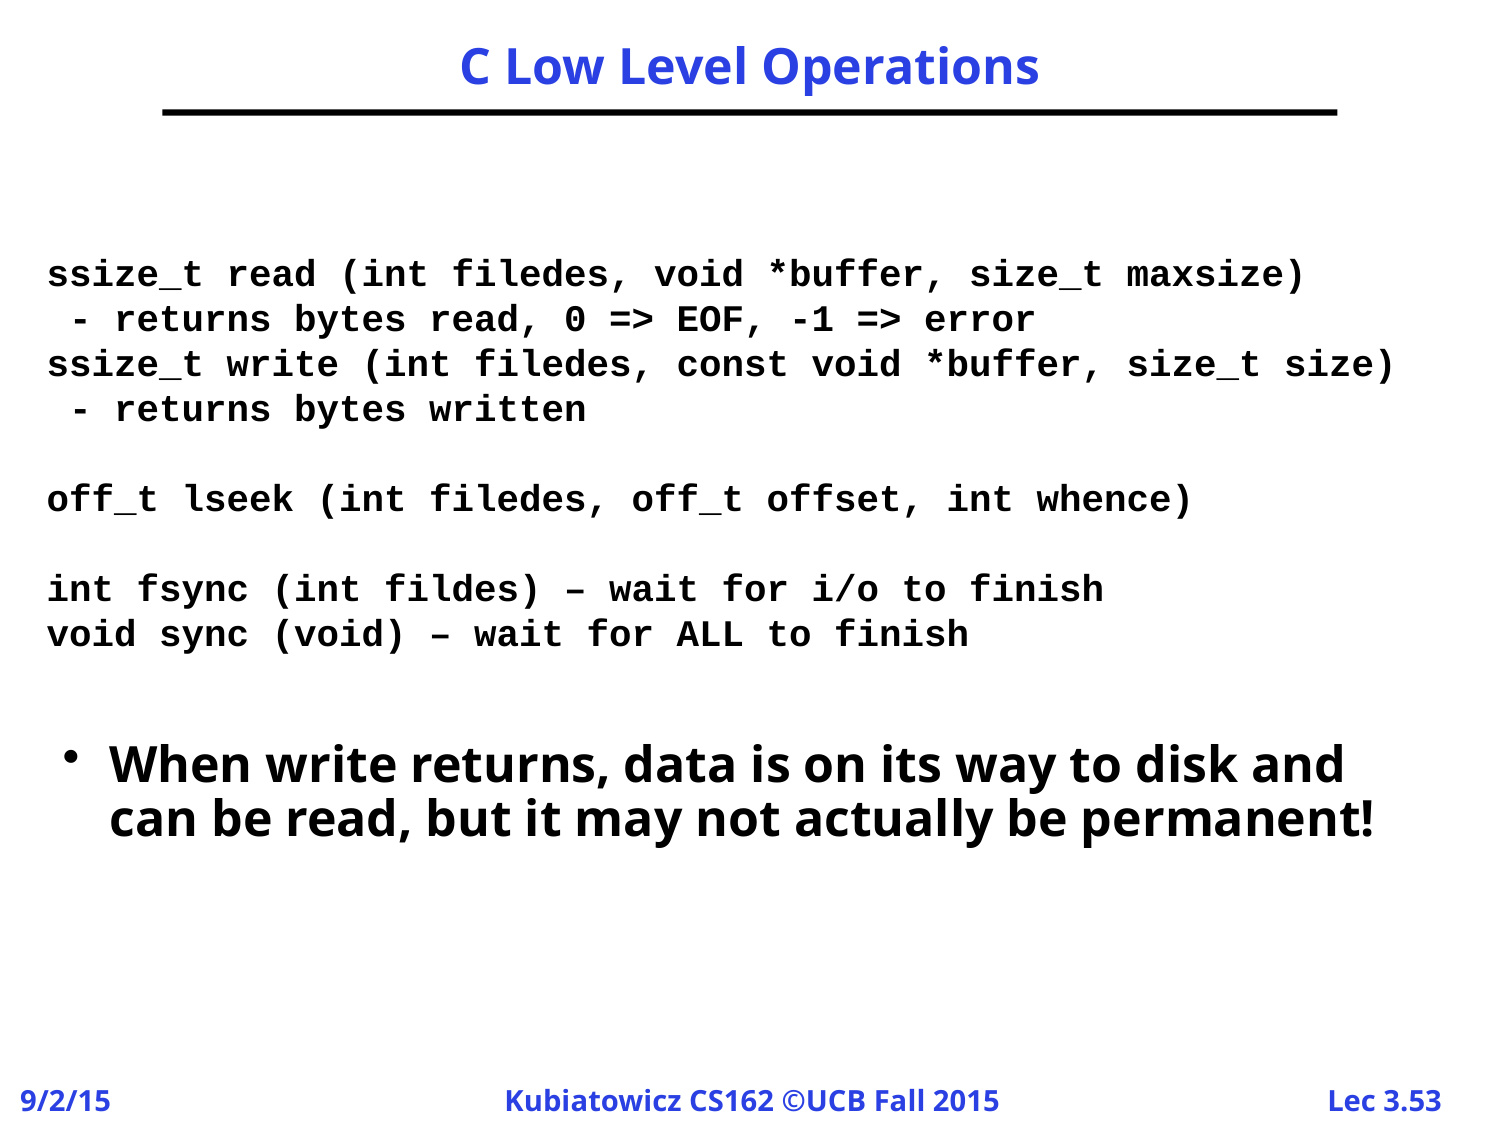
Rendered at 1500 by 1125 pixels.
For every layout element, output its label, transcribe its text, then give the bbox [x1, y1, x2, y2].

list When write returns, data is on its way to disk and can be read, but it may not actually be permanent! [47, 731, 1398, 1015]
title C Low Level Operations [162, 24, 1338, 113]
text_box ssize_t read (int filedes, void *buffer, size_t maxsize) - returns bytes read, 0 => EOF, -1 => error ssize_t write (int filedes, const void *buffer, size_t size) - returns bytes written off_t lseek (int filedes, off_t offset, int whence) int fsync (int fildes) – wait for i/o to finish void sync (void) – wait for ALL to finish [31, 241, 1449, 662]
